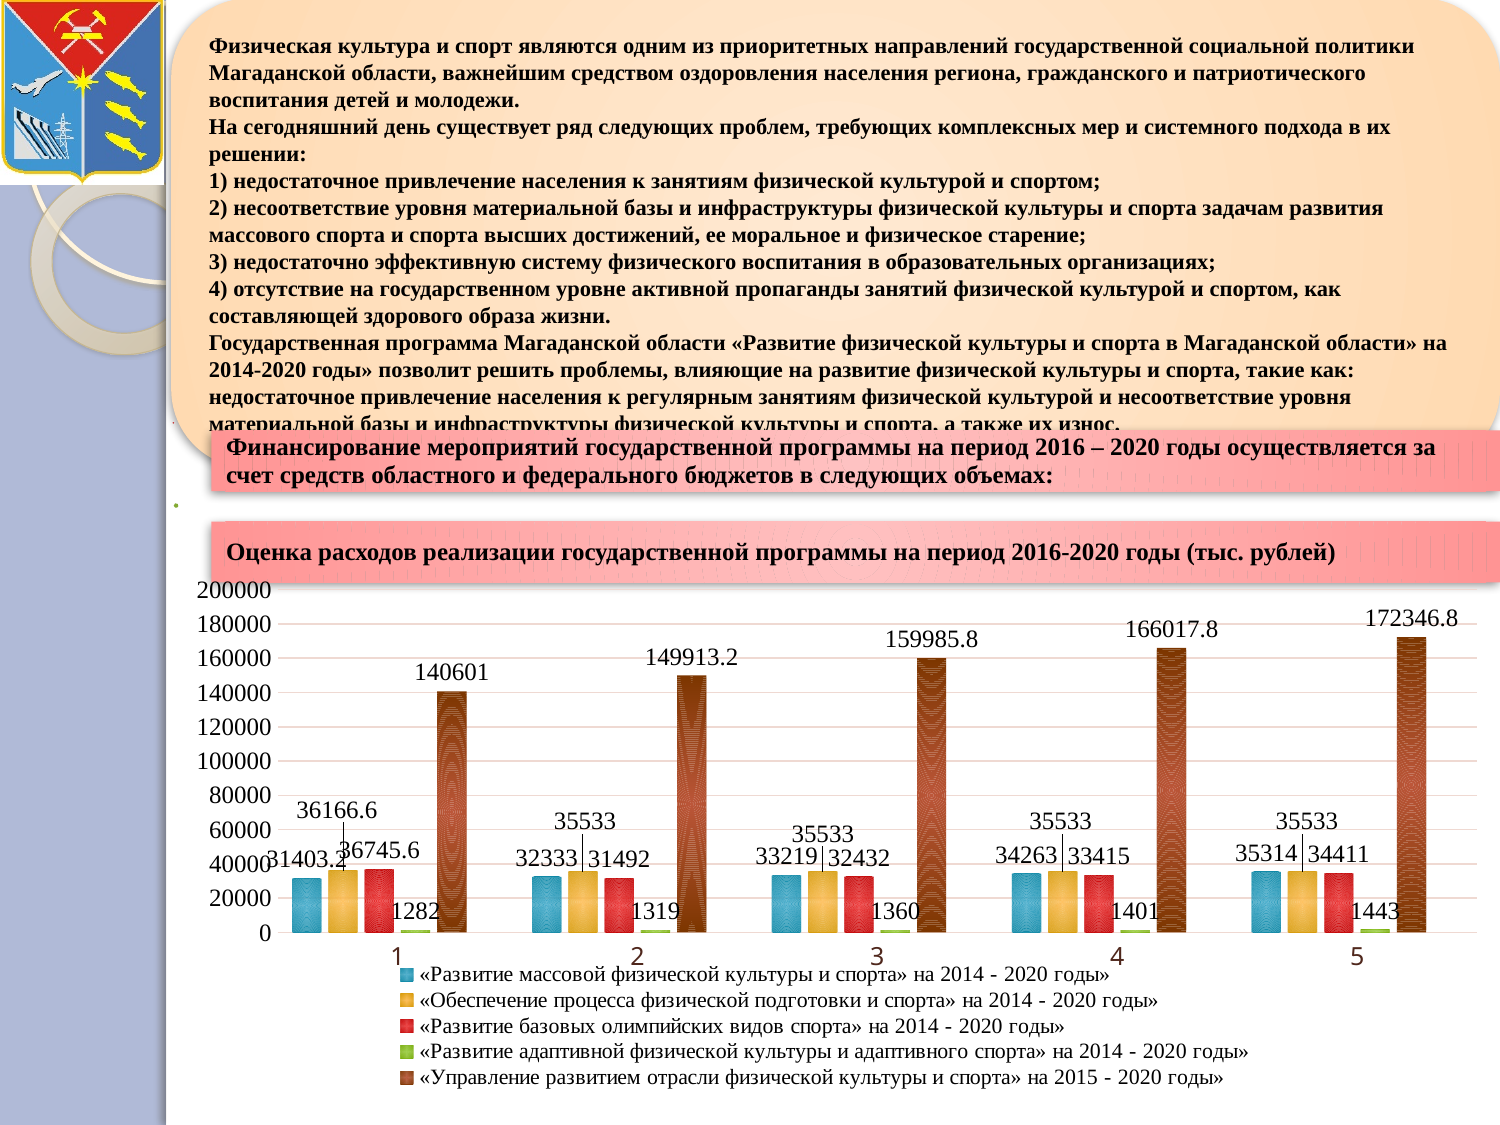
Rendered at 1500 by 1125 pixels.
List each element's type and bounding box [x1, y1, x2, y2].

text_box [170, 373, 1500, 560]
chart [159, 562, 1500, 1107]
picture [0, 0, 165, 185]
list [170, 0, 1500, 371]
